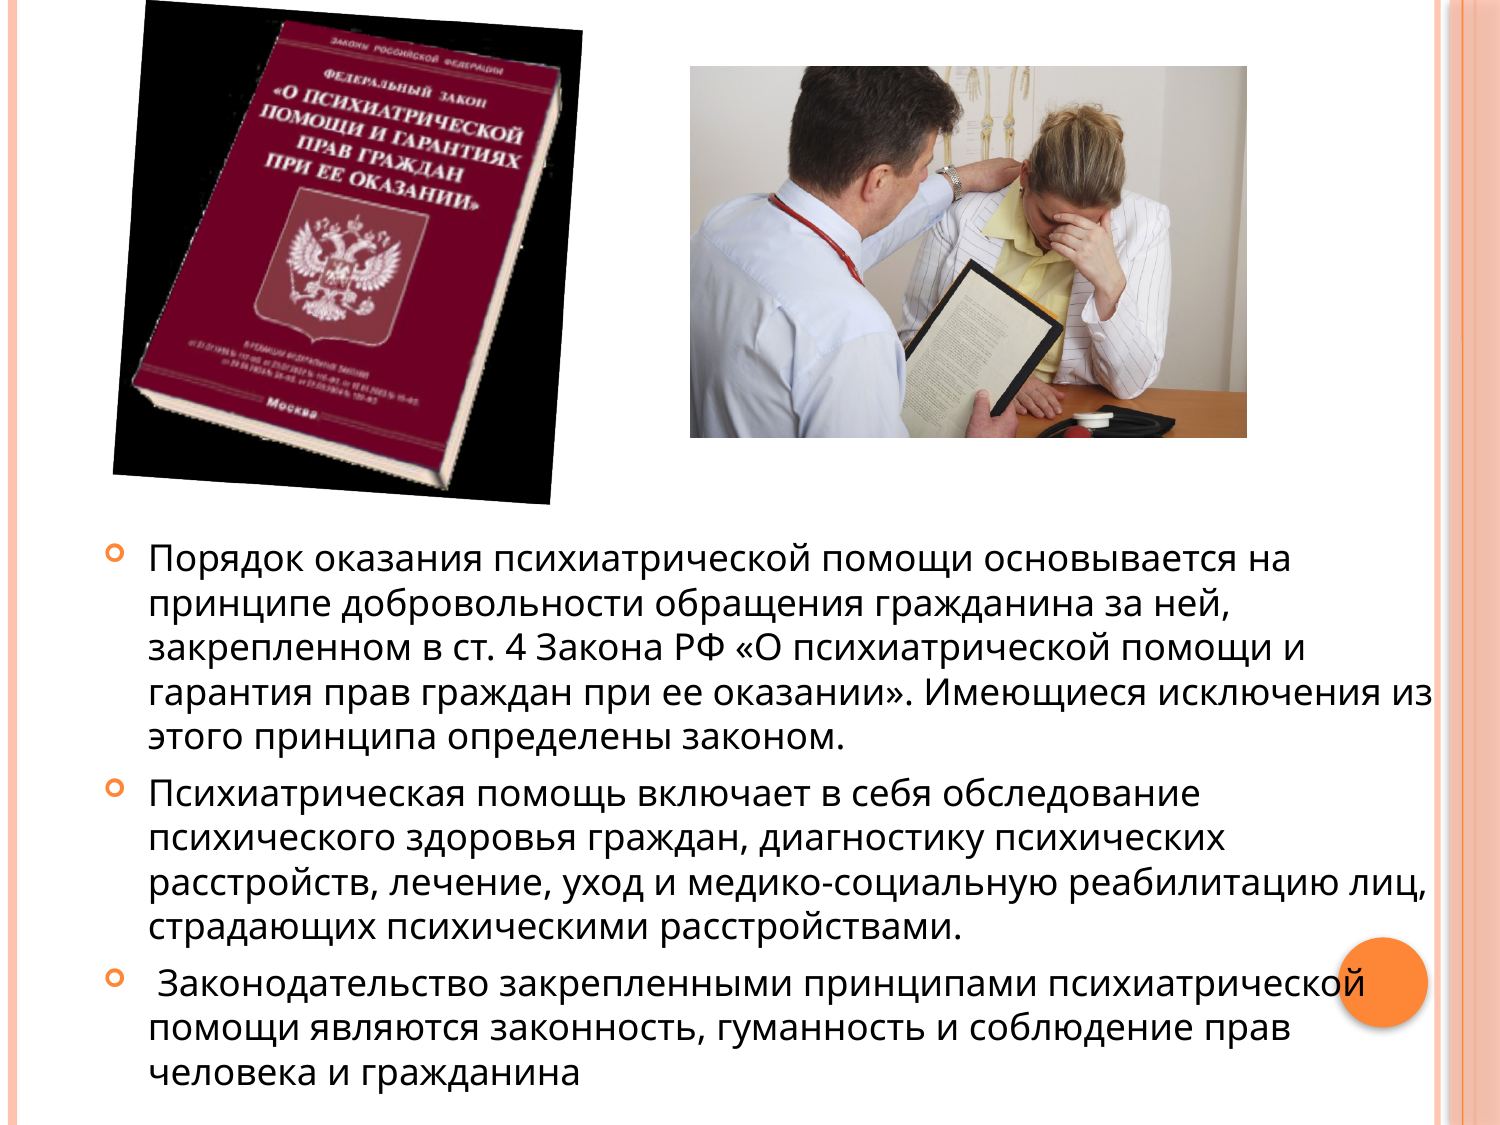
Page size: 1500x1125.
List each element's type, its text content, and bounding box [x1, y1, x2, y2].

picture [690, 65, 1247, 439]
picture [113, 0, 582, 504]
list Порядок оказания психиатрической помощи основывается на принципе добровольности обращения гражданина за ней, закрепленном в ст. 4 Закона РФ «О психиатрической помощи и гарантия прав граждан при ее оказании». Имеющиеся исключения из этого принципа определены законом. Психиатрическая помощь включает в себя обследование психического здоровья граждан, диагностику психических расстройств, лечение, уход и медико-социальную реабилитацию лиц, страдающих психическими расстройствами. Законодательство закрепленными принципами психиатрической помощи являются законность, гуманность и соблюдение прав человека и гражданина [88, 527, 1473, 1103]
